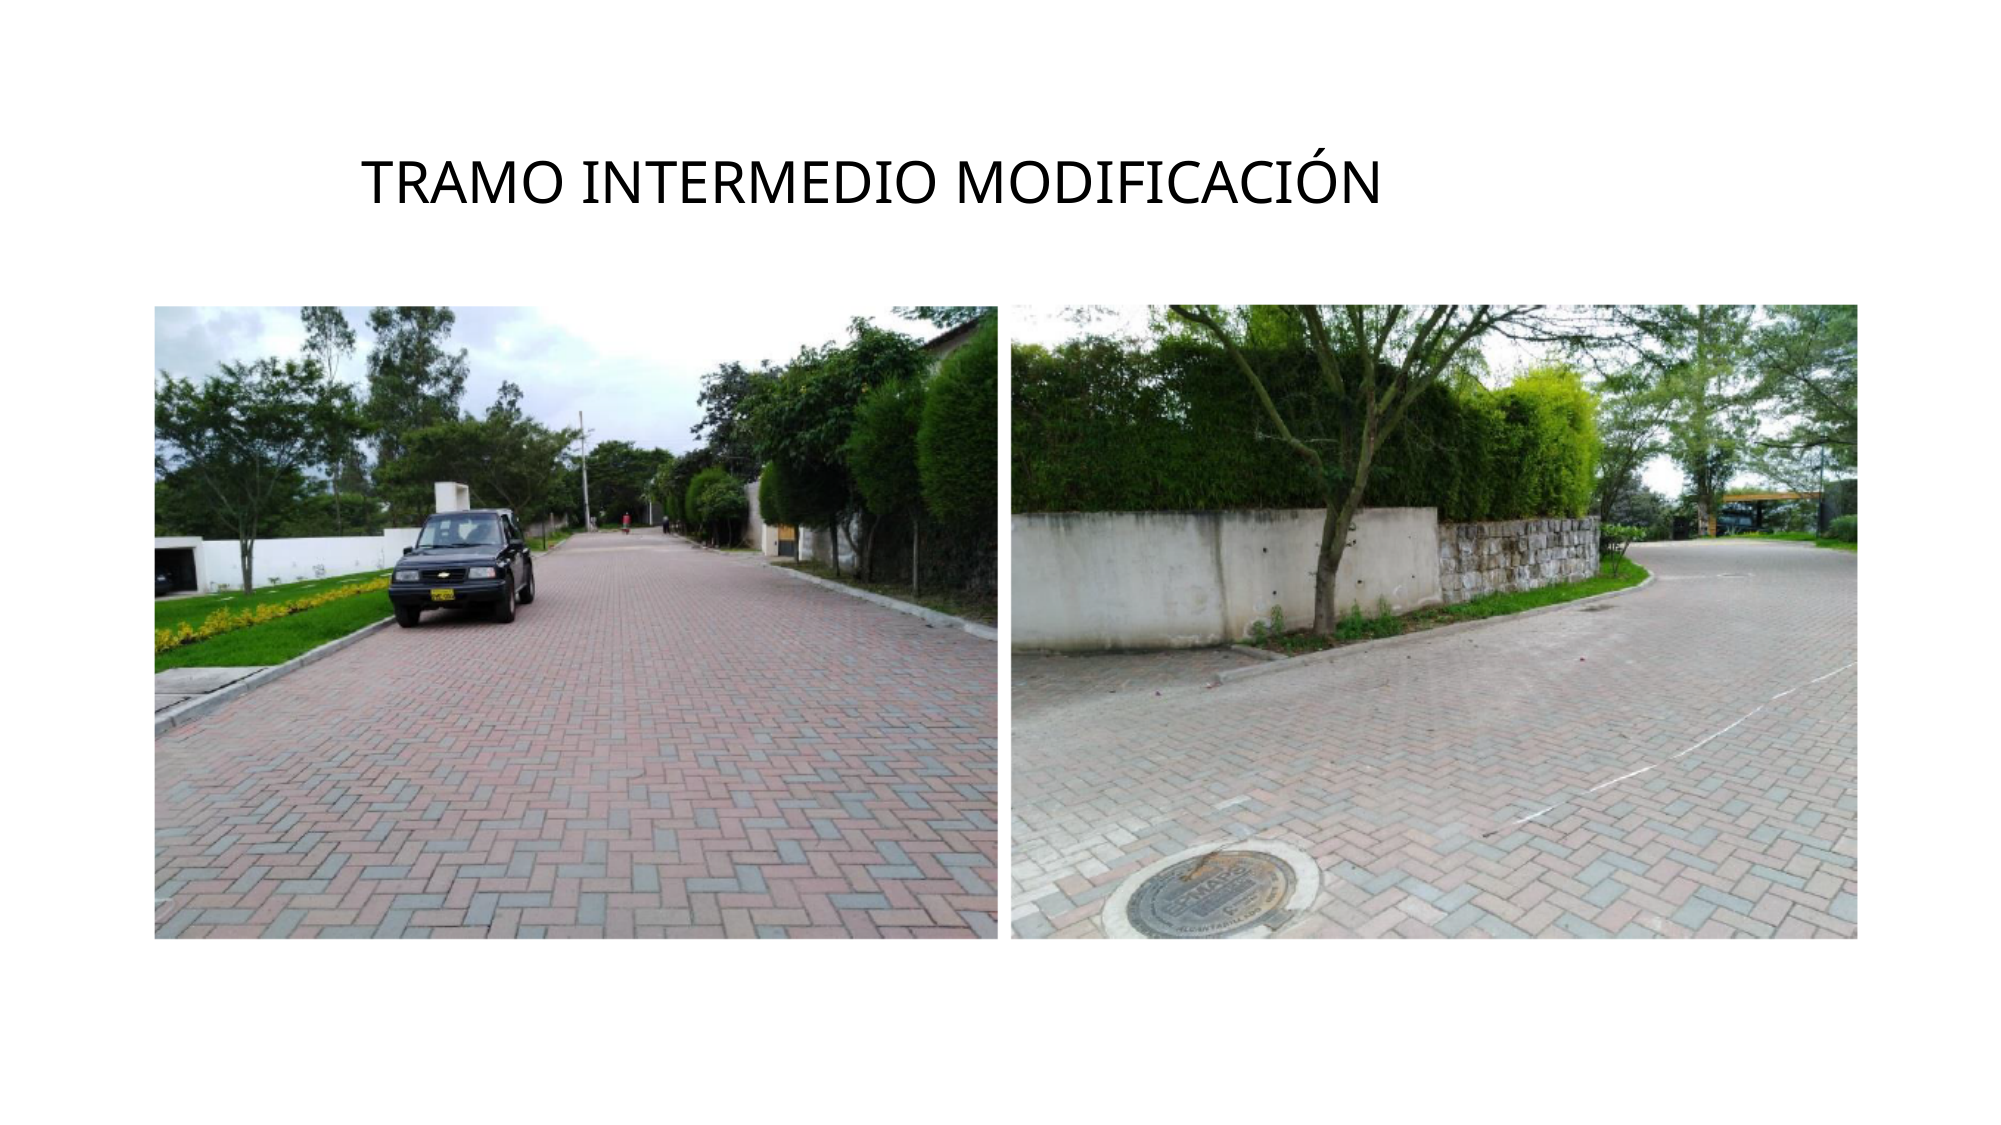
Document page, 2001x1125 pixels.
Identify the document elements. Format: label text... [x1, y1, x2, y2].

picture [154, 281, 1880, 952]
title TRAMO INTERMEDIO MODIFICACIÓN [346, 69, 1604, 281]
